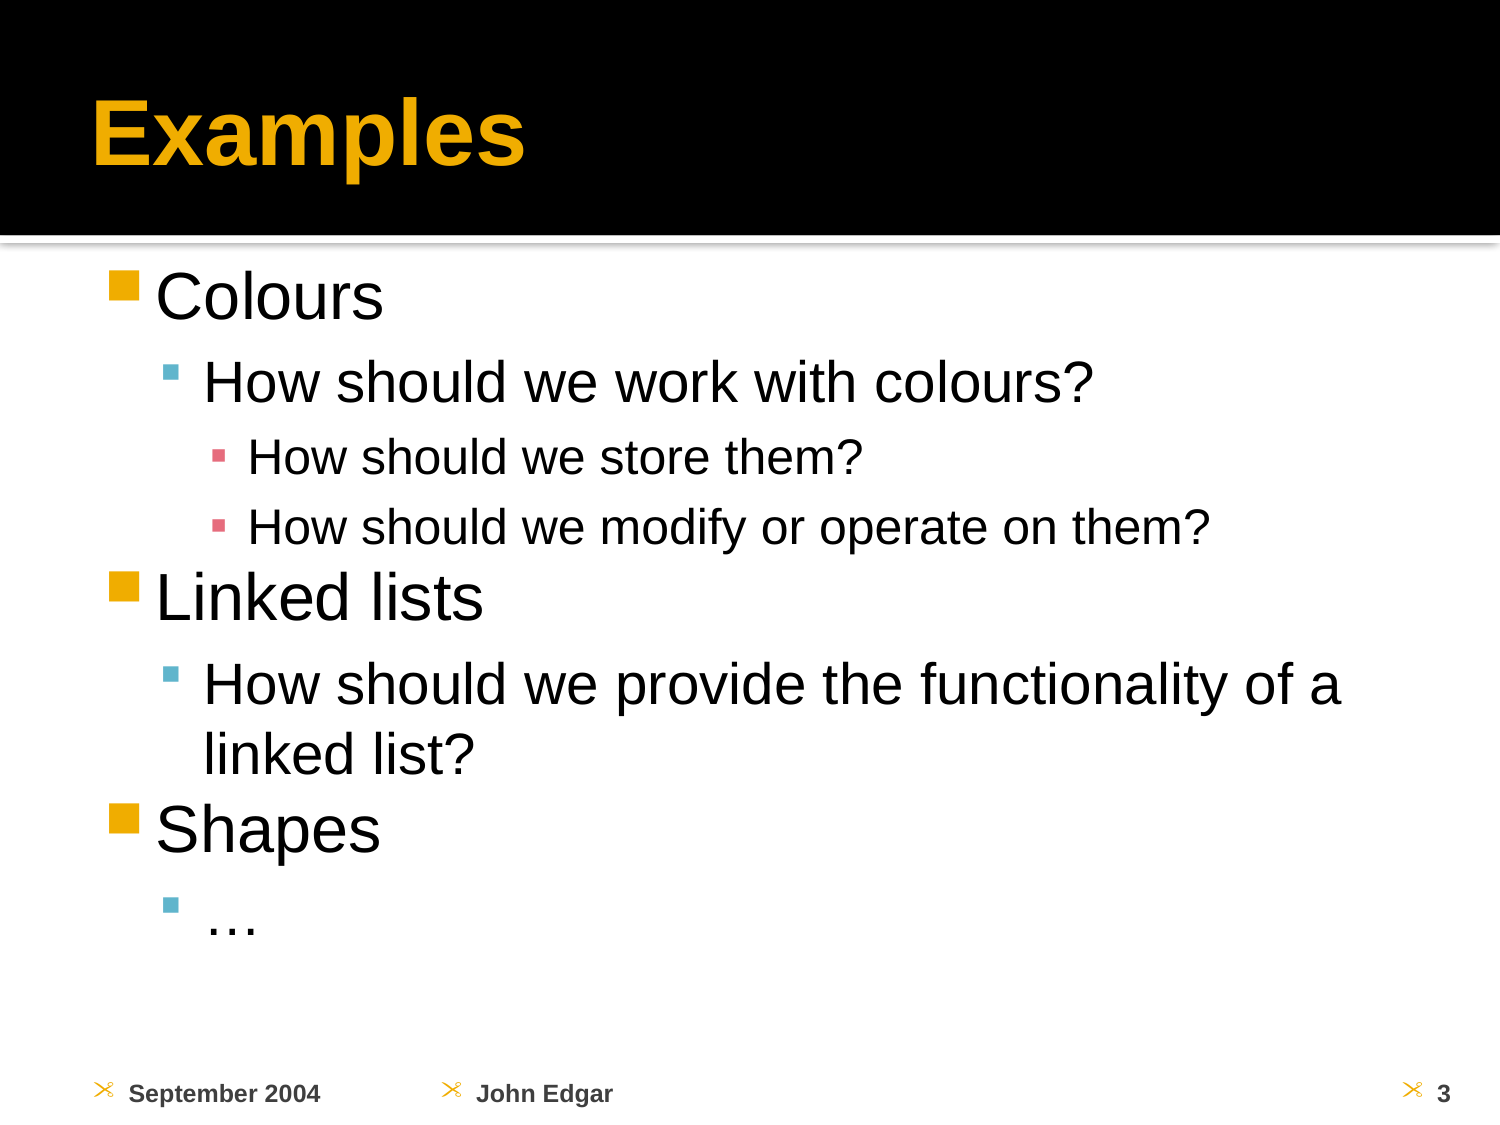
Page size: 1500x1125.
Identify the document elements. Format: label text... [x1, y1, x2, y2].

title Examples [74, 25, 1426, 232]
slide_number 3 [1345, 1062, 1467, 1108]
list Colours How should we work with colours? How should we store them? How should we modify or operate on them? Linked lists How should we provide the functionality of a linked list? Shapes … [74, 237, 1426, 1018]
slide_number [75, 1062, 425, 1108]
footer John Edgar [433, 1062, 1337, 1108]
